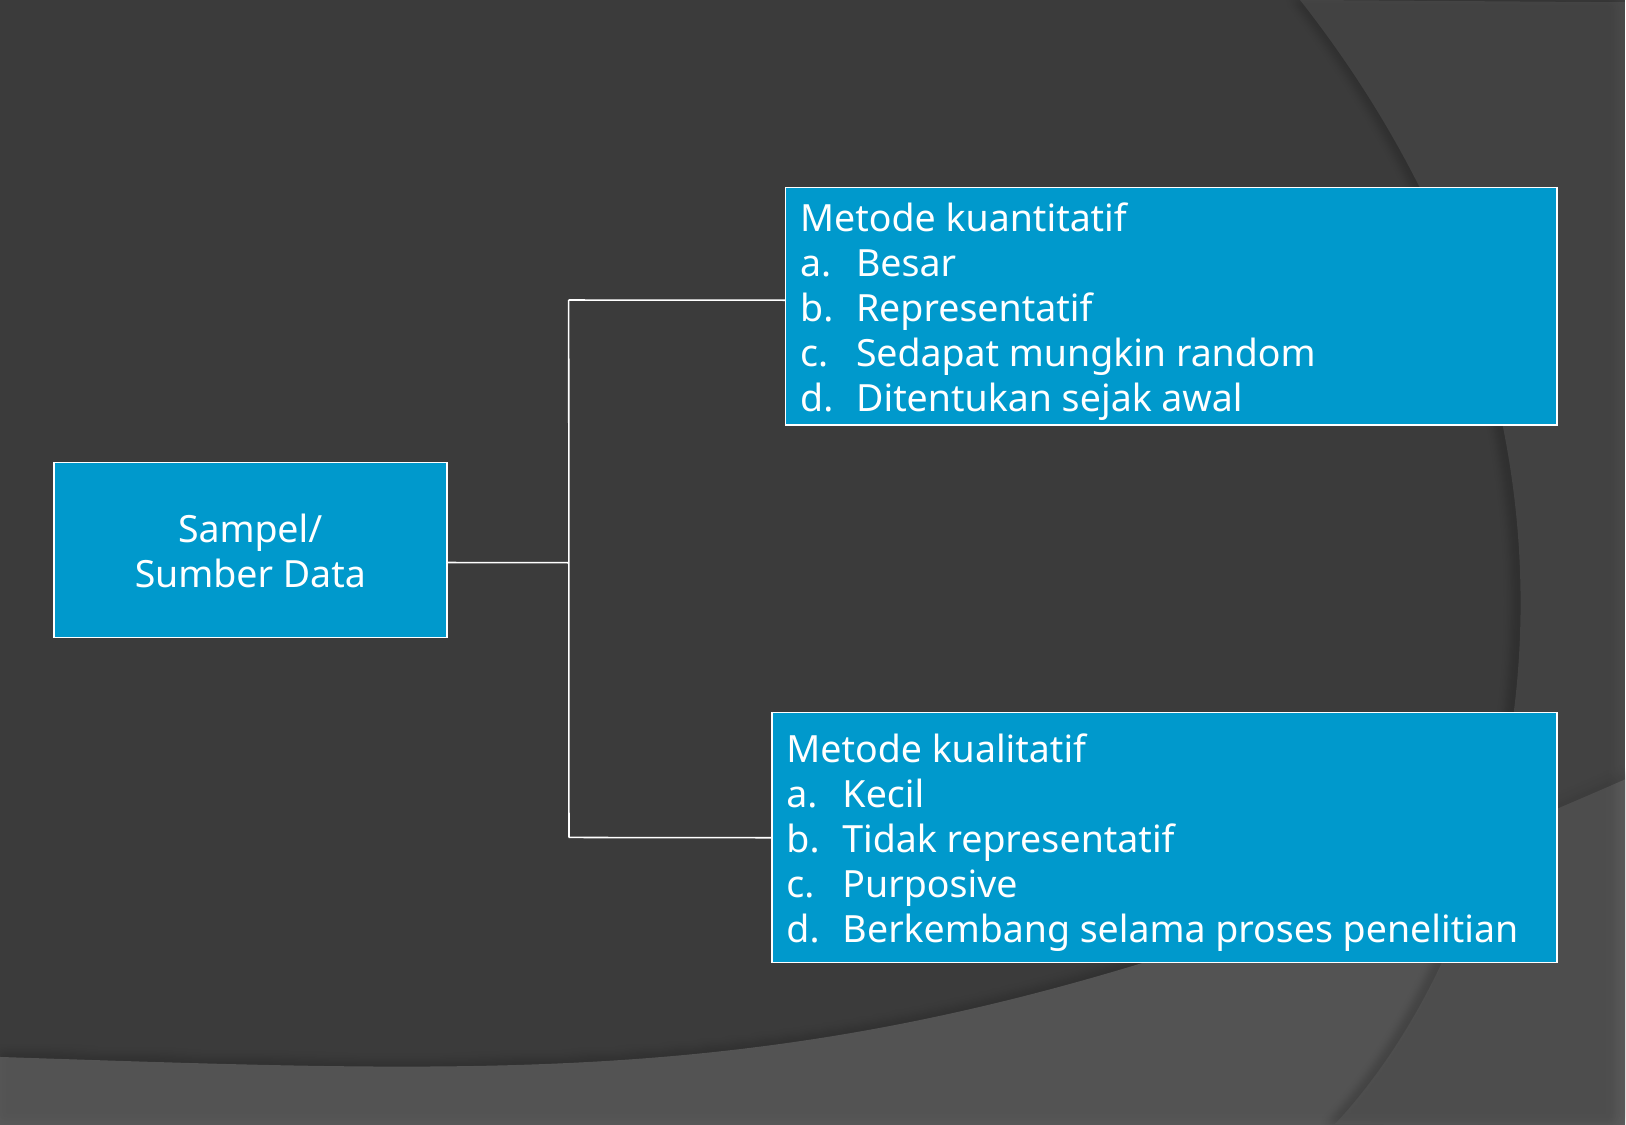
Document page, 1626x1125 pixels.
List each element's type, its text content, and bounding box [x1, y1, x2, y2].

text_box Metode kuantitatif Besar Representatif Sedapat mungkin random Ditentukan sejak awal [785, 187, 1558, 425]
text_box Sampel/ Sumber Data [54, 462, 447, 638]
text_box Metode kualitatif Kecil Tidak representatif Purposive Berkembang selama proses penelitian [771, 712, 1558, 963]
